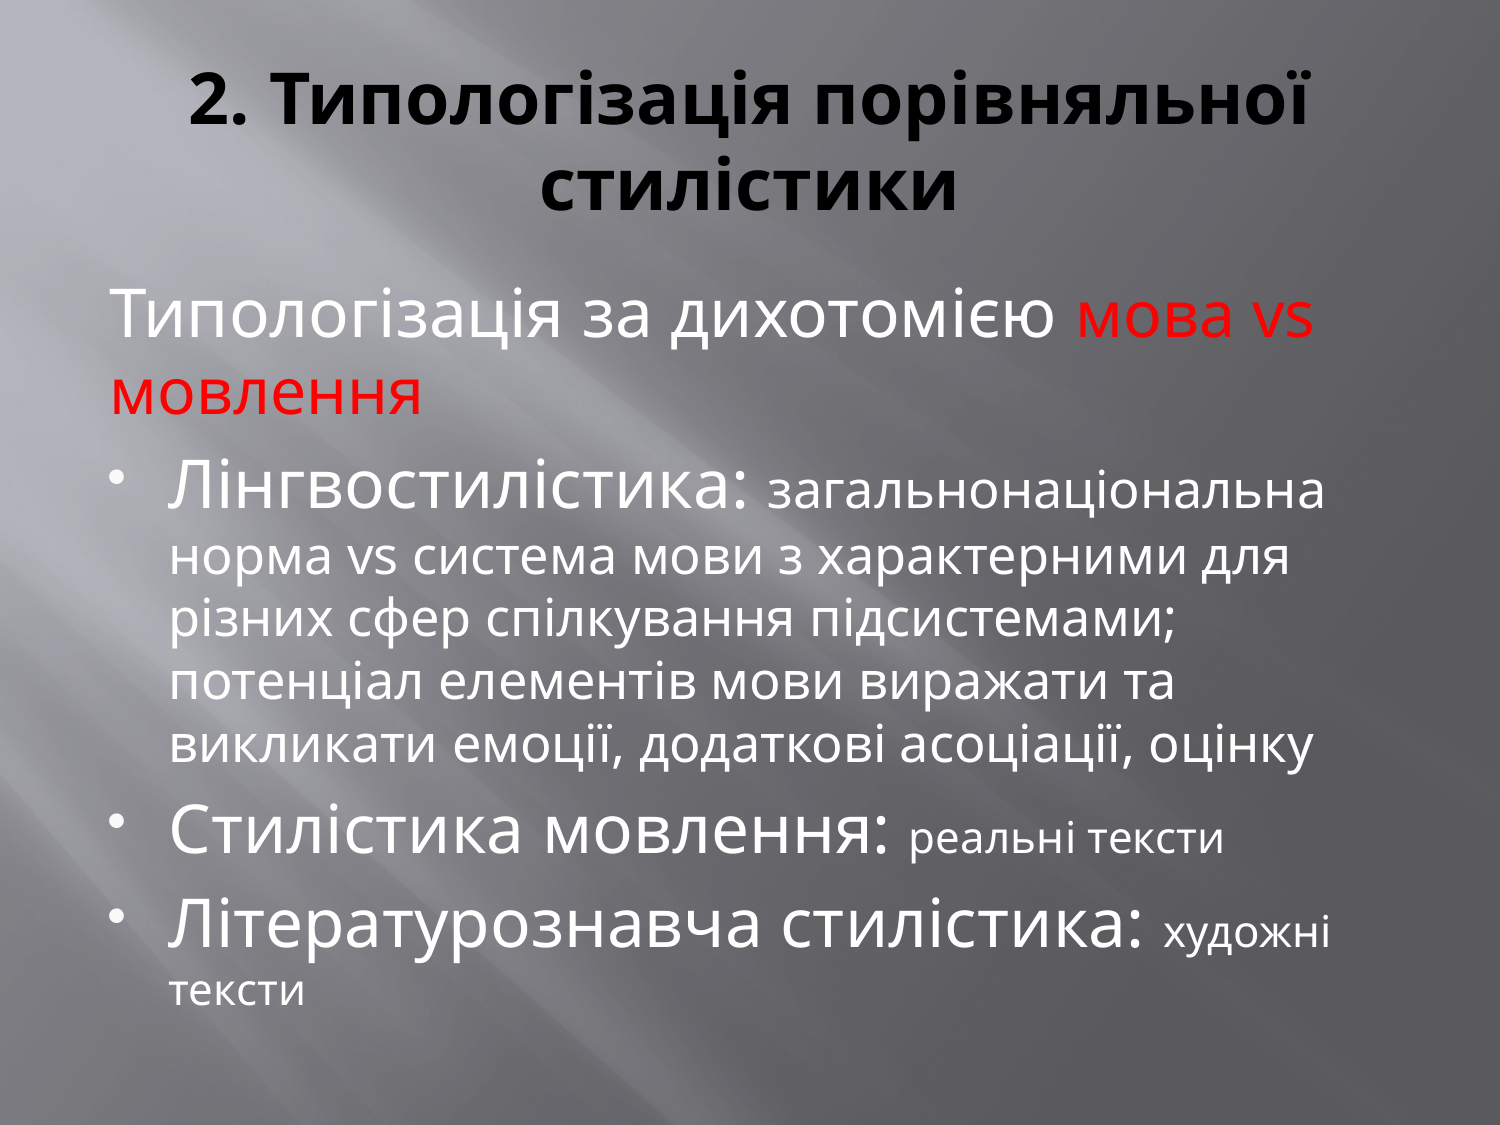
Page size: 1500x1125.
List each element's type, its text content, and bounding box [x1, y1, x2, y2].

list Типологізація за дихотомією мова vs мовлення Лінгвостилістика: загальнонаціональна норма vs система мови з характерними для різних сфер спілкування підсистемами; потенціал елементів мови виражати та викликати емоції, додаткові асоціації, оцінку Стилістика мовлення: реальні тексти Літературознавча стилістика: художні тексти [75, 262, 1425, 1035]
title 2. Типологізація порівняльної стилістики [75, 45, 1425, 233]
